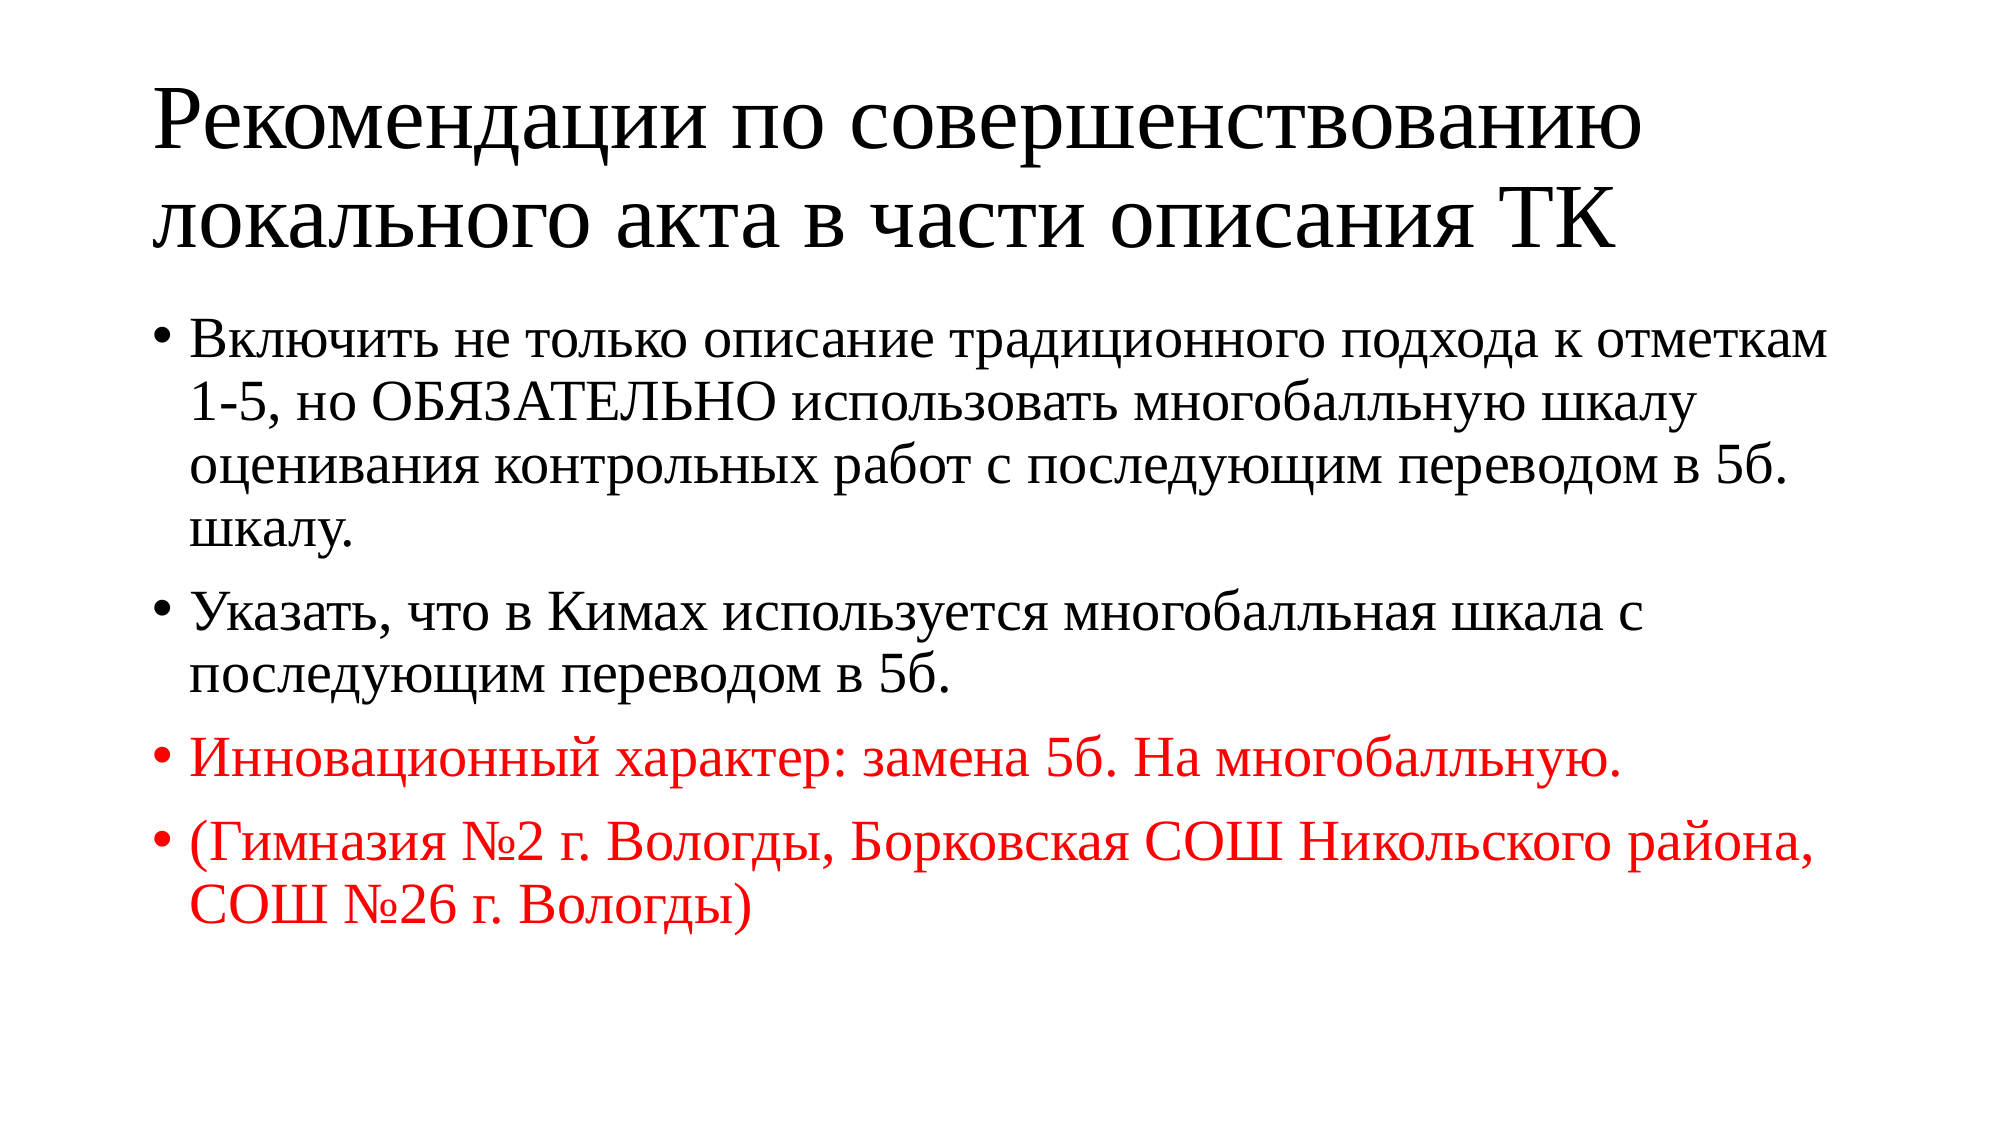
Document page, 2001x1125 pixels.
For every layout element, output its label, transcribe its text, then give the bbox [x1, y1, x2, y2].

list Включить не только описание традиционного подхода к отметкам 1-5, но ОБЯЗАТЕЛЬНО использовать многобалльную шкалу оценивания контрольных работ с последующим переводом в 5б. шкалу. Указать, что в Кимах используется многобалльная шкала с последующим переводом в 5б. Инновационный характер: замена 5б. На многобалльную. (Гимназия №2 г. Вологды, Борковская СОШ Никольского района, СОШ №26 г. Вологды) [137, 299, 1863, 1014]
title Рекомендации по совершенствованию локального акта в части описания ТК [137, 59, 1863, 278]
